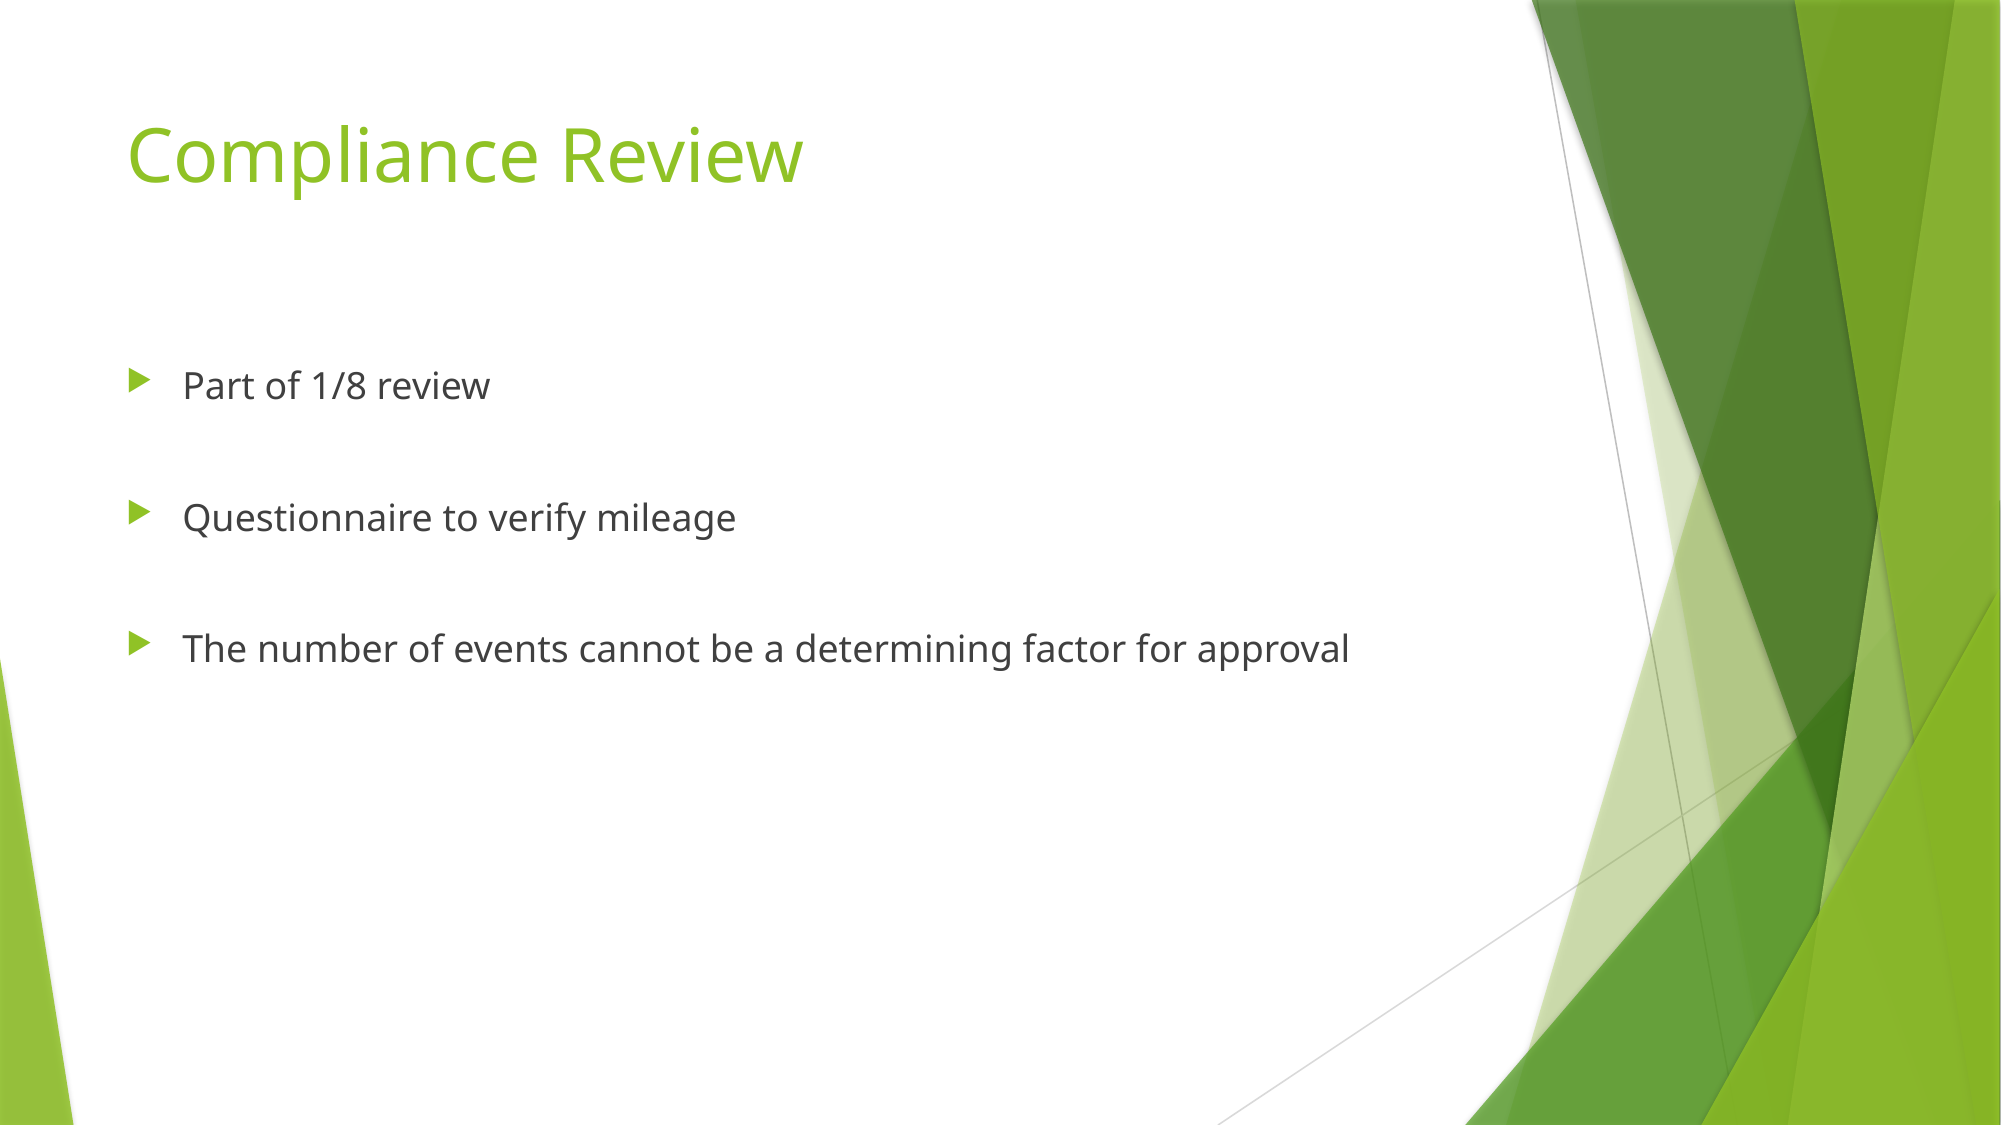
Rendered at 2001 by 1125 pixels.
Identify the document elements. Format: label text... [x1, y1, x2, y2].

title Compliance Review [111, 99, 1522, 317]
list Part of 1/8 review Questionnaire to verify mileage The number of events cannot be a determining factor for approval [111, 354, 1522, 992]
